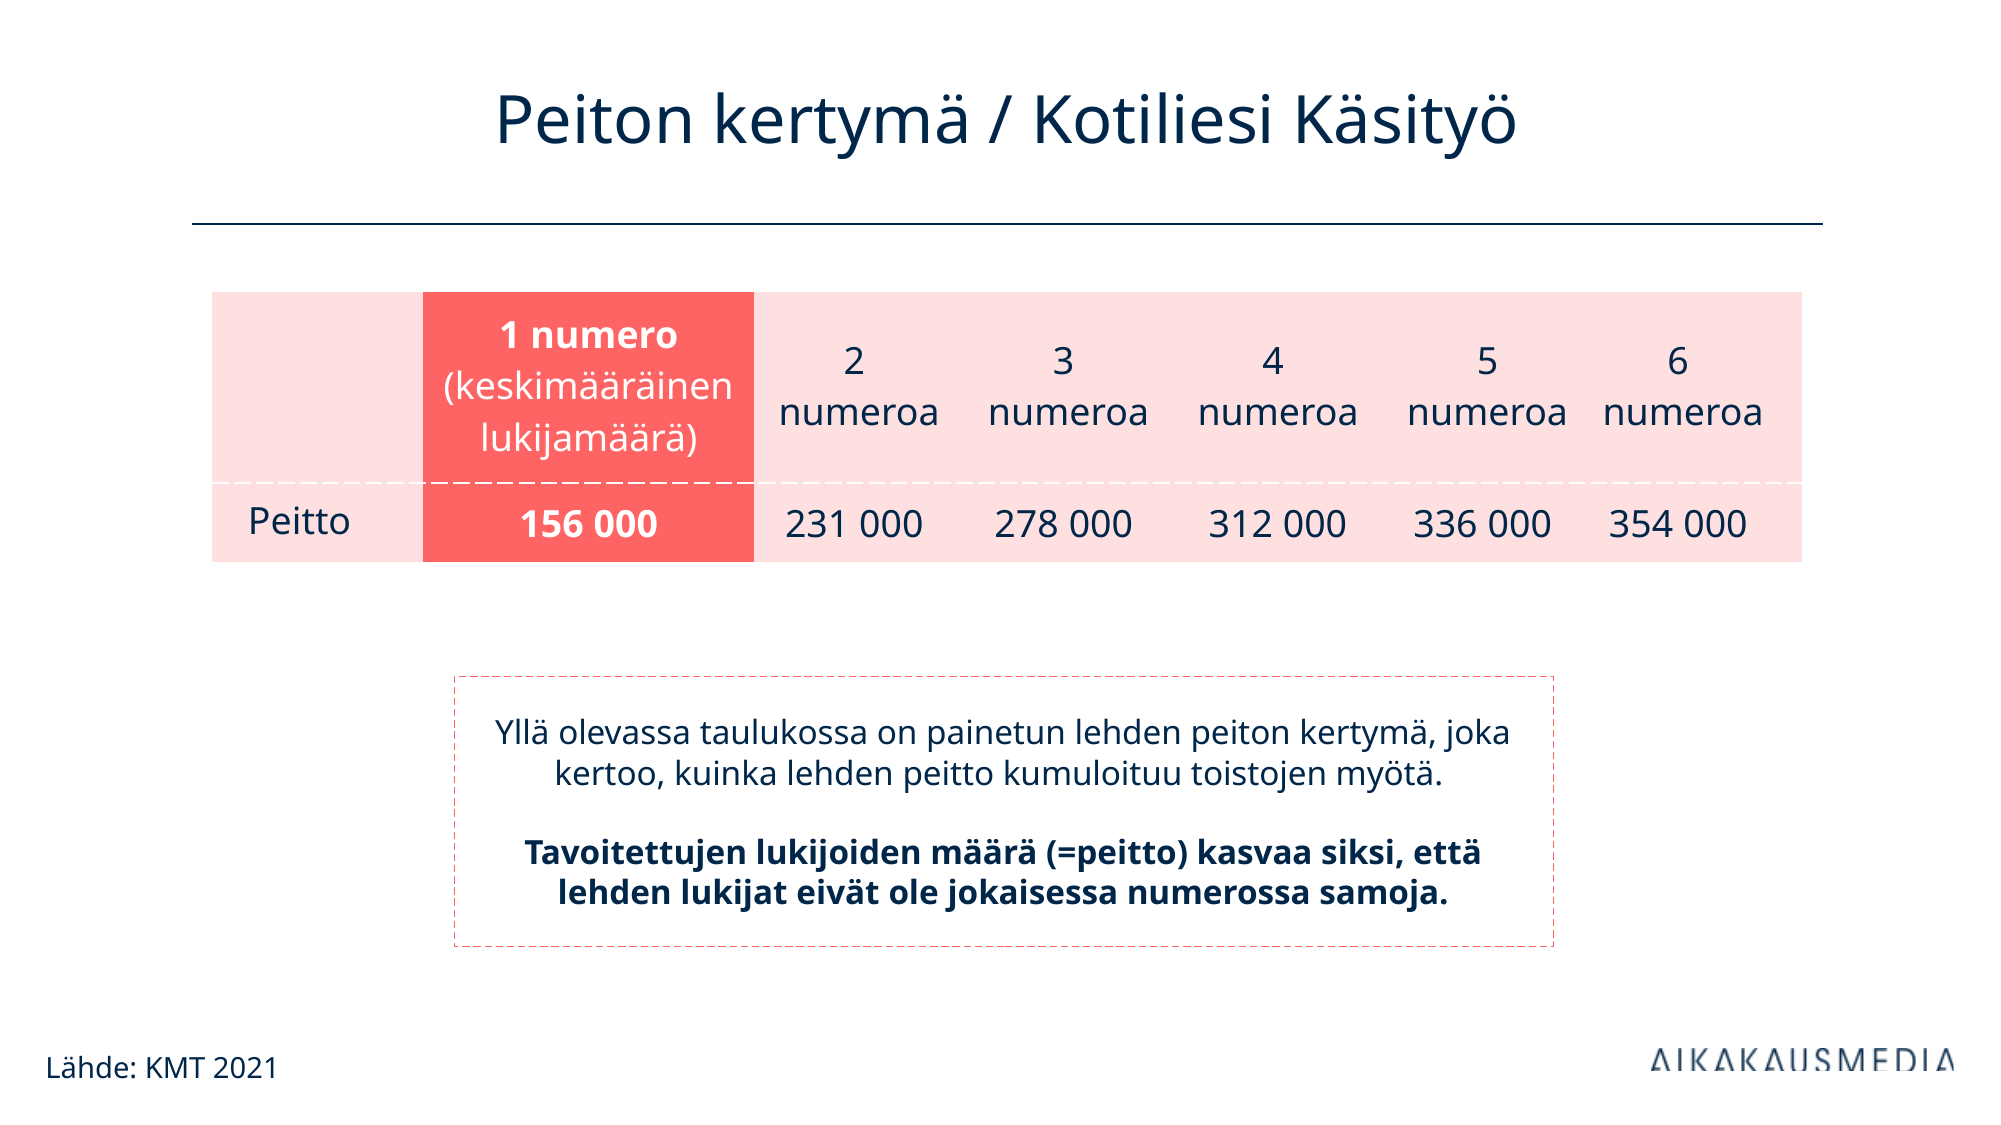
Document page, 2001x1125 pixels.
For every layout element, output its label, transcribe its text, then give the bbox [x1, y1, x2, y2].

table_header 1 numero (keskimääräinen lukijamäärä) [423, 292, 754, 483]
title Peiton kertymä / Kotiliesi Käsityö [191, 20, 1823, 225]
table_cell 312 000 [1173, 483, 1383, 562]
table_cell 336 000 [1383, 483, 1592, 562]
table_header 5 numeroa [1383, 292, 1592, 483]
text_box Yllä olevassa taulukossa on painetun lehden peiton kertymä, joka kertoo, kuinka lehden peitto kumuloituu toistojen myötä. Tavoitettujen lukijoiden määrä (=peitto) kasvaa siksi, että lehden lukijat eivät ole jokaisessa numerossa samoja. [454, 676, 1554, 947]
table_header 2 numeroa [754, 292, 964, 483]
table_cell 278 000 [964, 483, 1173, 562]
table_header 3 numeroa [964, 292, 1173, 483]
table_header 4 numeroa [1173, 292, 1383, 483]
table_header 6 numeroa [1592, 292, 1802, 483]
table_header [212, 292, 423, 483]
table_cell Peitto [212, 483, 423, 562]
table_cell 156 000 [423, 483, 754, 562]
text_box Lähde: KMT 2021 [30, 1035, 354, 1090]
table_cell 354 000 [1592, 483, 1802, 562]
table_cell 231 000 [754, 483, 964, 562]
